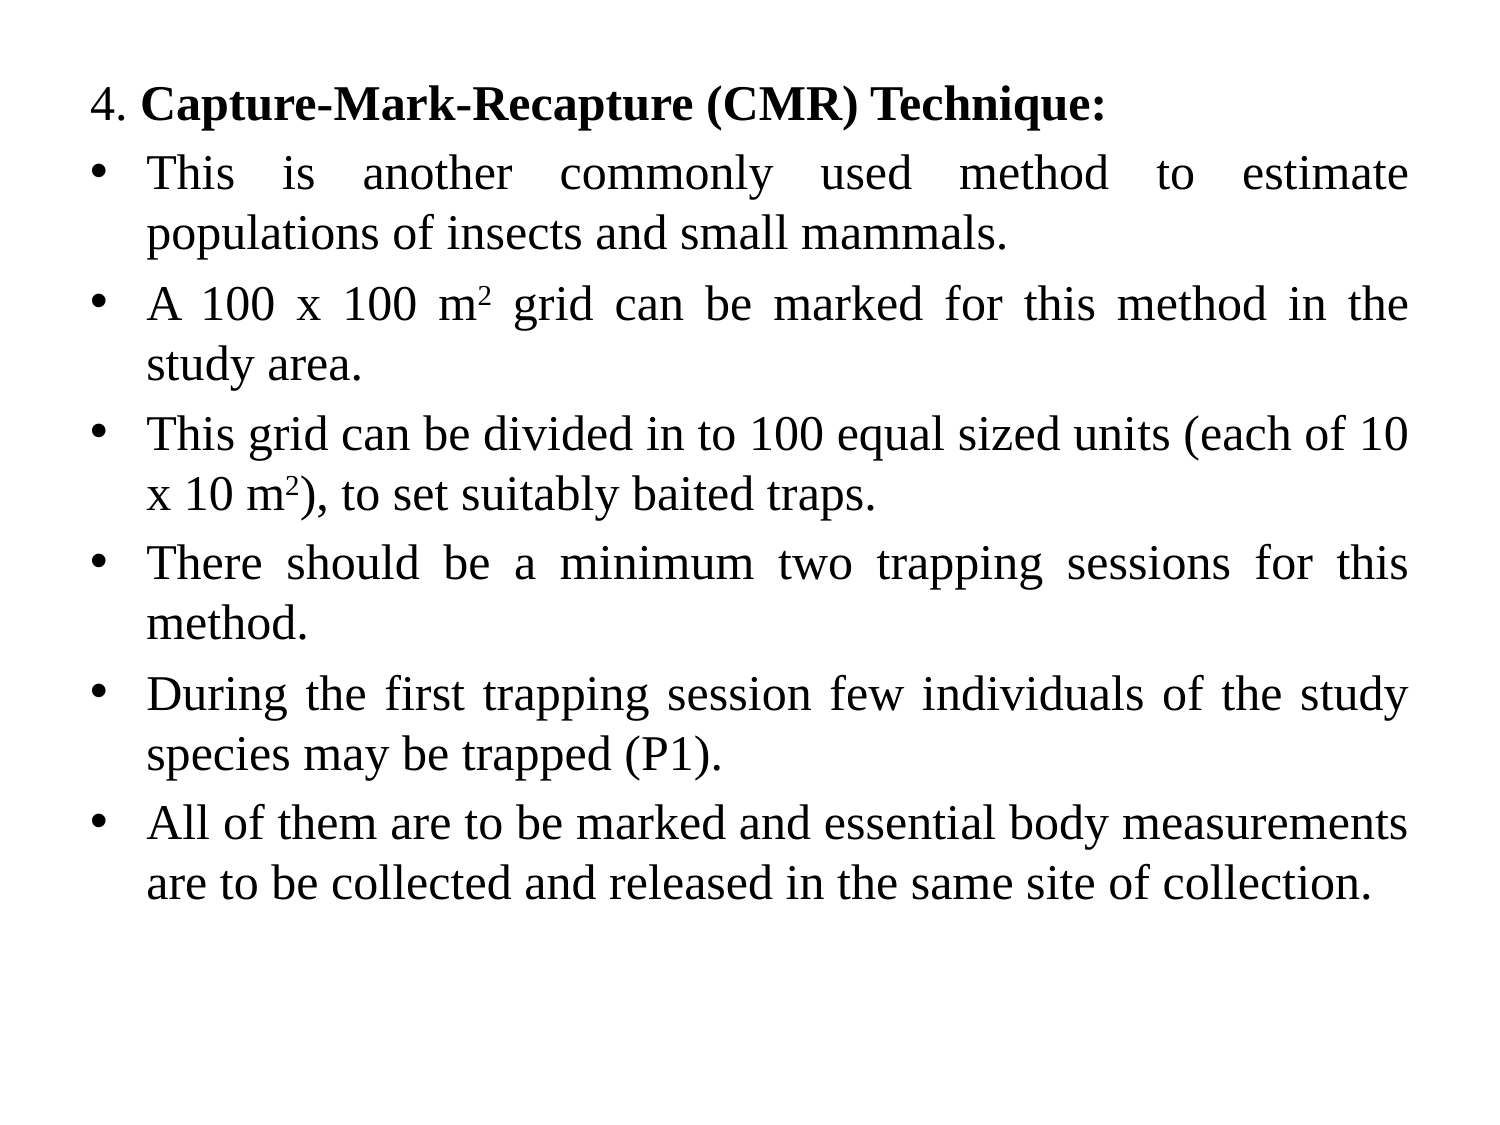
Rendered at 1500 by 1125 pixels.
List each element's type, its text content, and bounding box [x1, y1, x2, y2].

list 4. Capture-Mark-Recapture (CMR) Technique: This is another commonly used method to estimate populations of insects and small mammals. A 100 x 100 m2 grid can be marked for this method in the study area. This grid can be divided in to 100 equal sized units (each of 10 x 10 m2), to set suitably baited traps. There should be a minimum two trapping sessions for this method. During the first trapping session few individuals of the study species may be trapped (P1). All of them are to be marked and essential body measurements are to be collected and released in the same site of collection. [75, 62, 1425, 1005]
